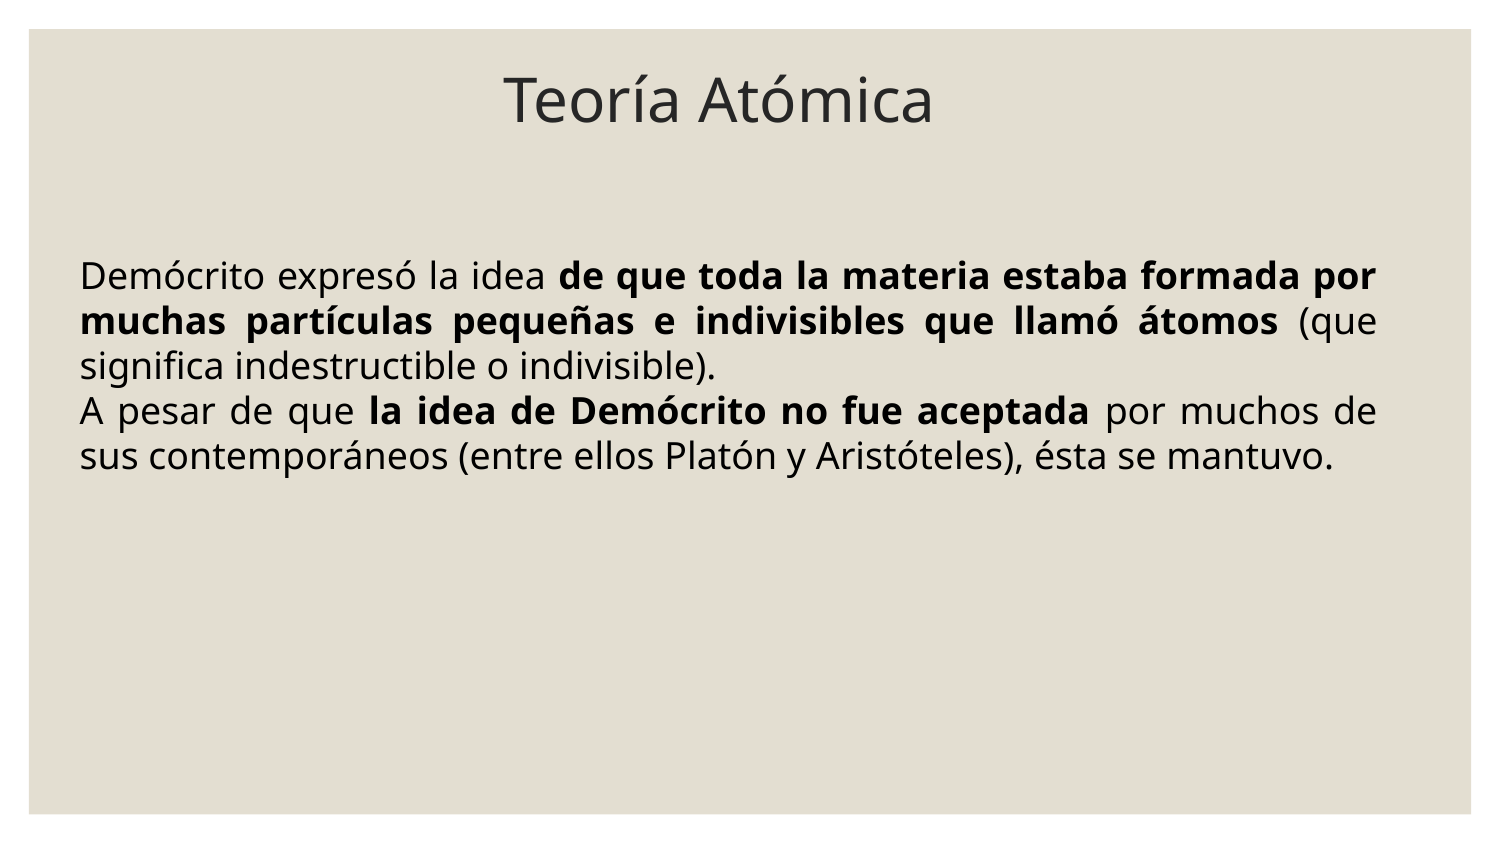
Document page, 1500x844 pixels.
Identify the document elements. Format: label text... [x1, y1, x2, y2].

title Teoría Atómica [488, 32, 969, 173]
text_box Demócrito expresó la idea de que toda la materia estaba formada por muchas partículas pequeñas e indivisibles que llamó átomos (que significa indestructible o indivisible). A pesar de que la idea de Demócrito no fue aceptada por muchos de sus contemporáneos (entre ellos Platón y Aristóteles), ésta se mantuvo. [64, 244, 1393, 485]
